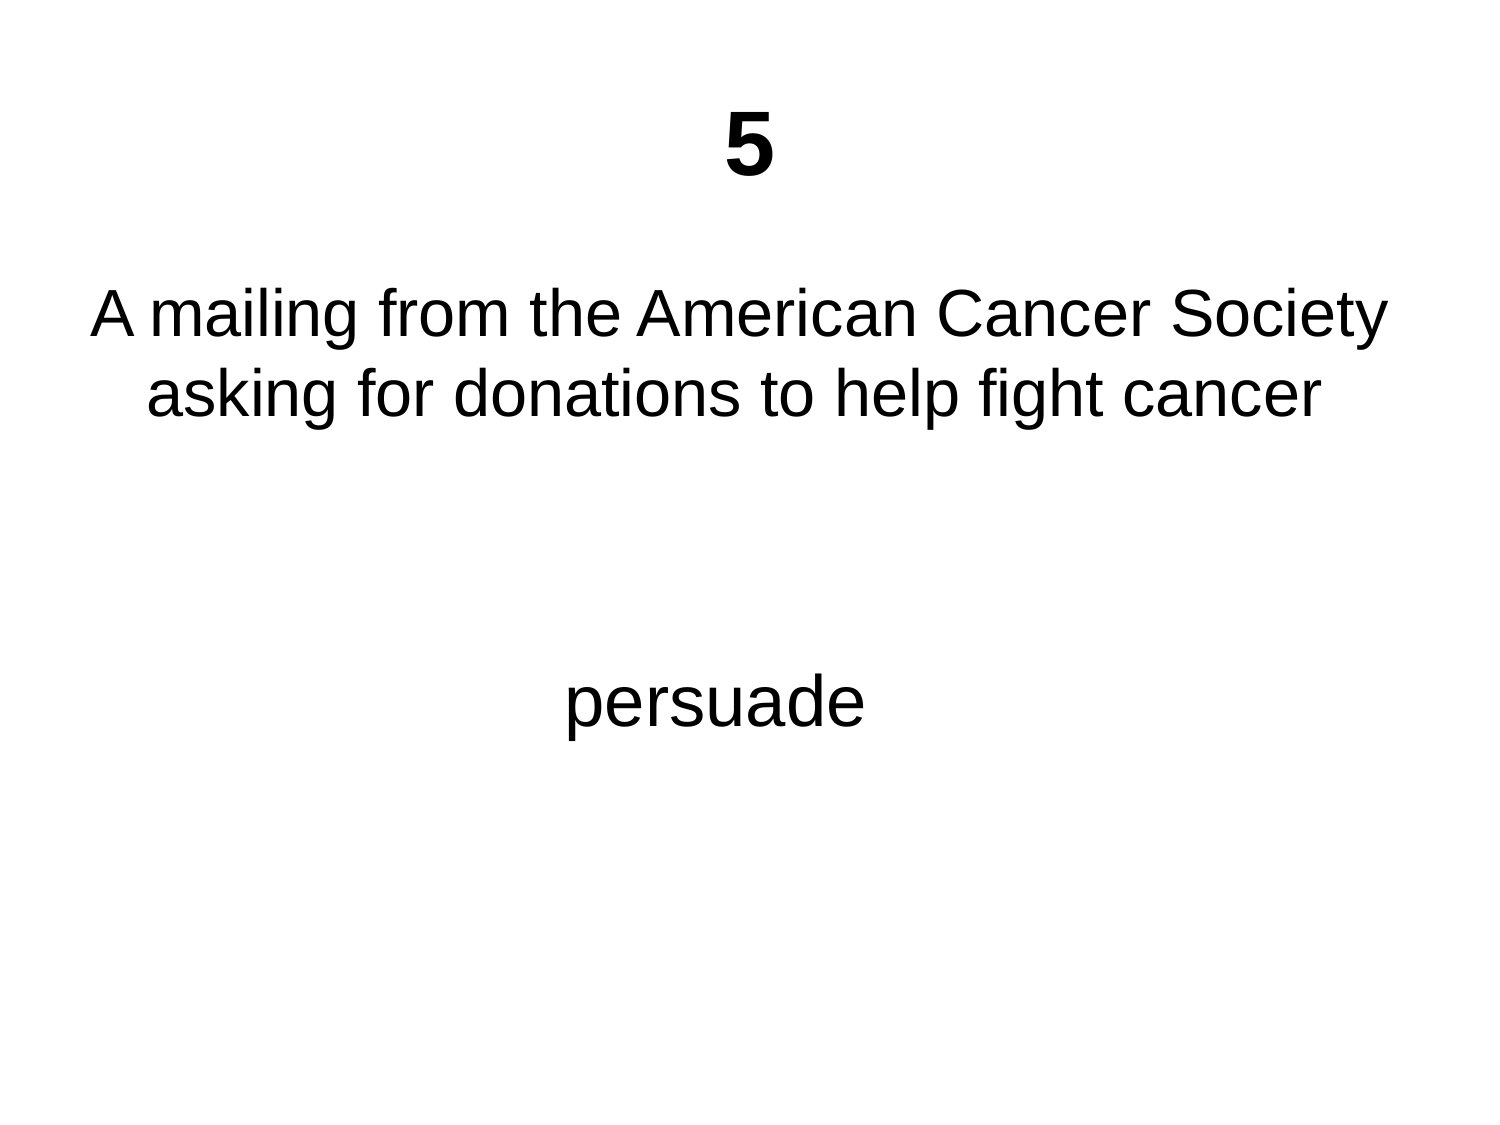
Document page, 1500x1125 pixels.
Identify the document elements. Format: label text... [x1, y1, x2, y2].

list A mailing from the American Cancer Society asking for donations to help fight cancer [75, 262, 1425, 1005]
text_box persuade [549, 562, 1363, 748]
title 5 [75, 45, 1425, 233]
